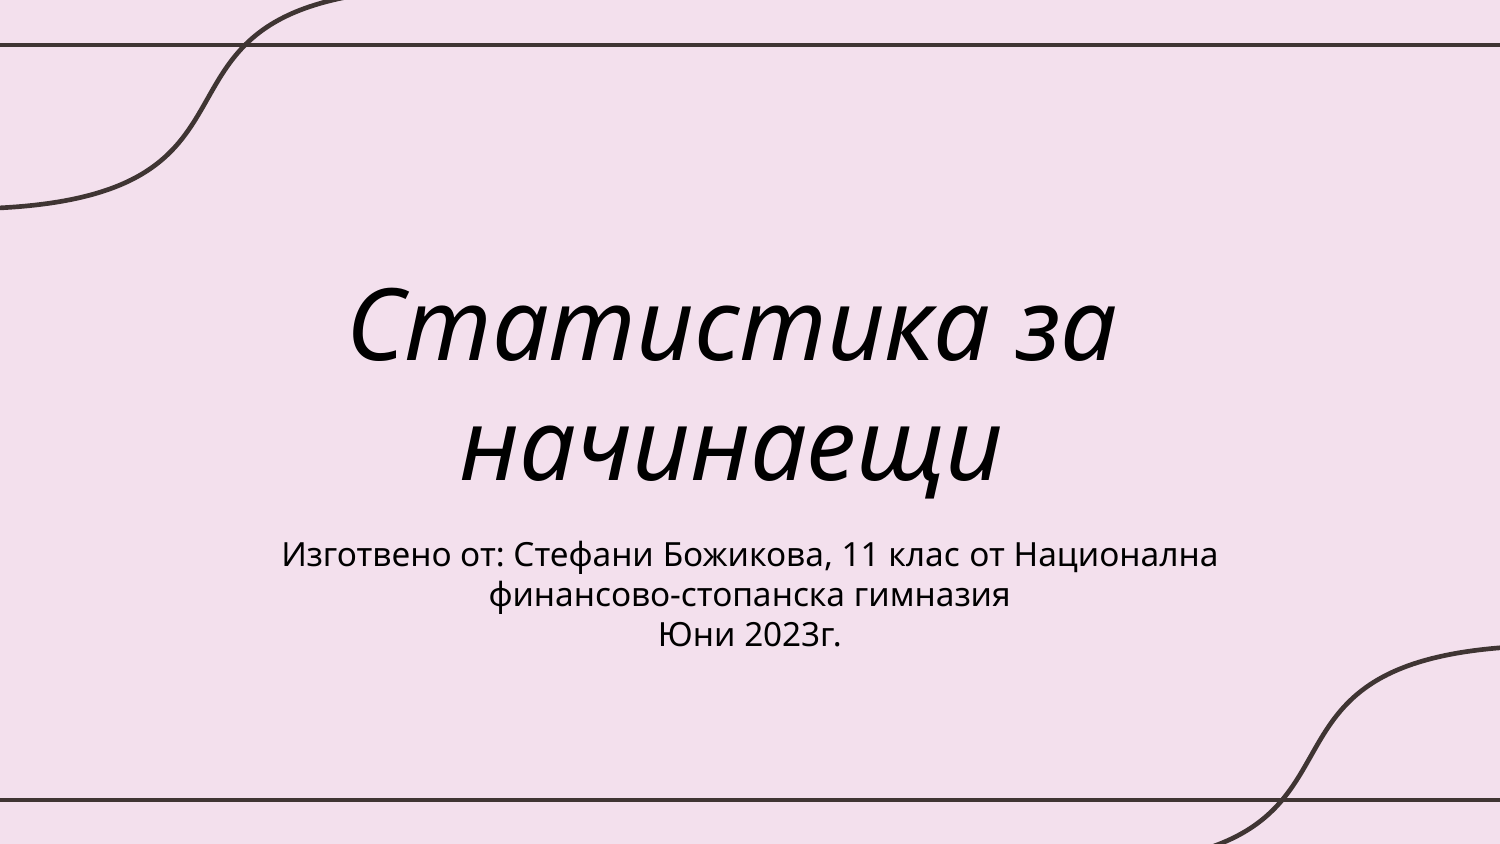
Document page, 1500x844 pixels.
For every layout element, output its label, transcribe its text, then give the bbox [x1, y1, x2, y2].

text_box Статистика за начинаещи [159, 245, 1305, 515]
subtitle Изготвено от: Стефани Божикова, 11 клас от Национална финансово-стопанска гимназия Юни 2023г. [170, 517, 1330, 591]
